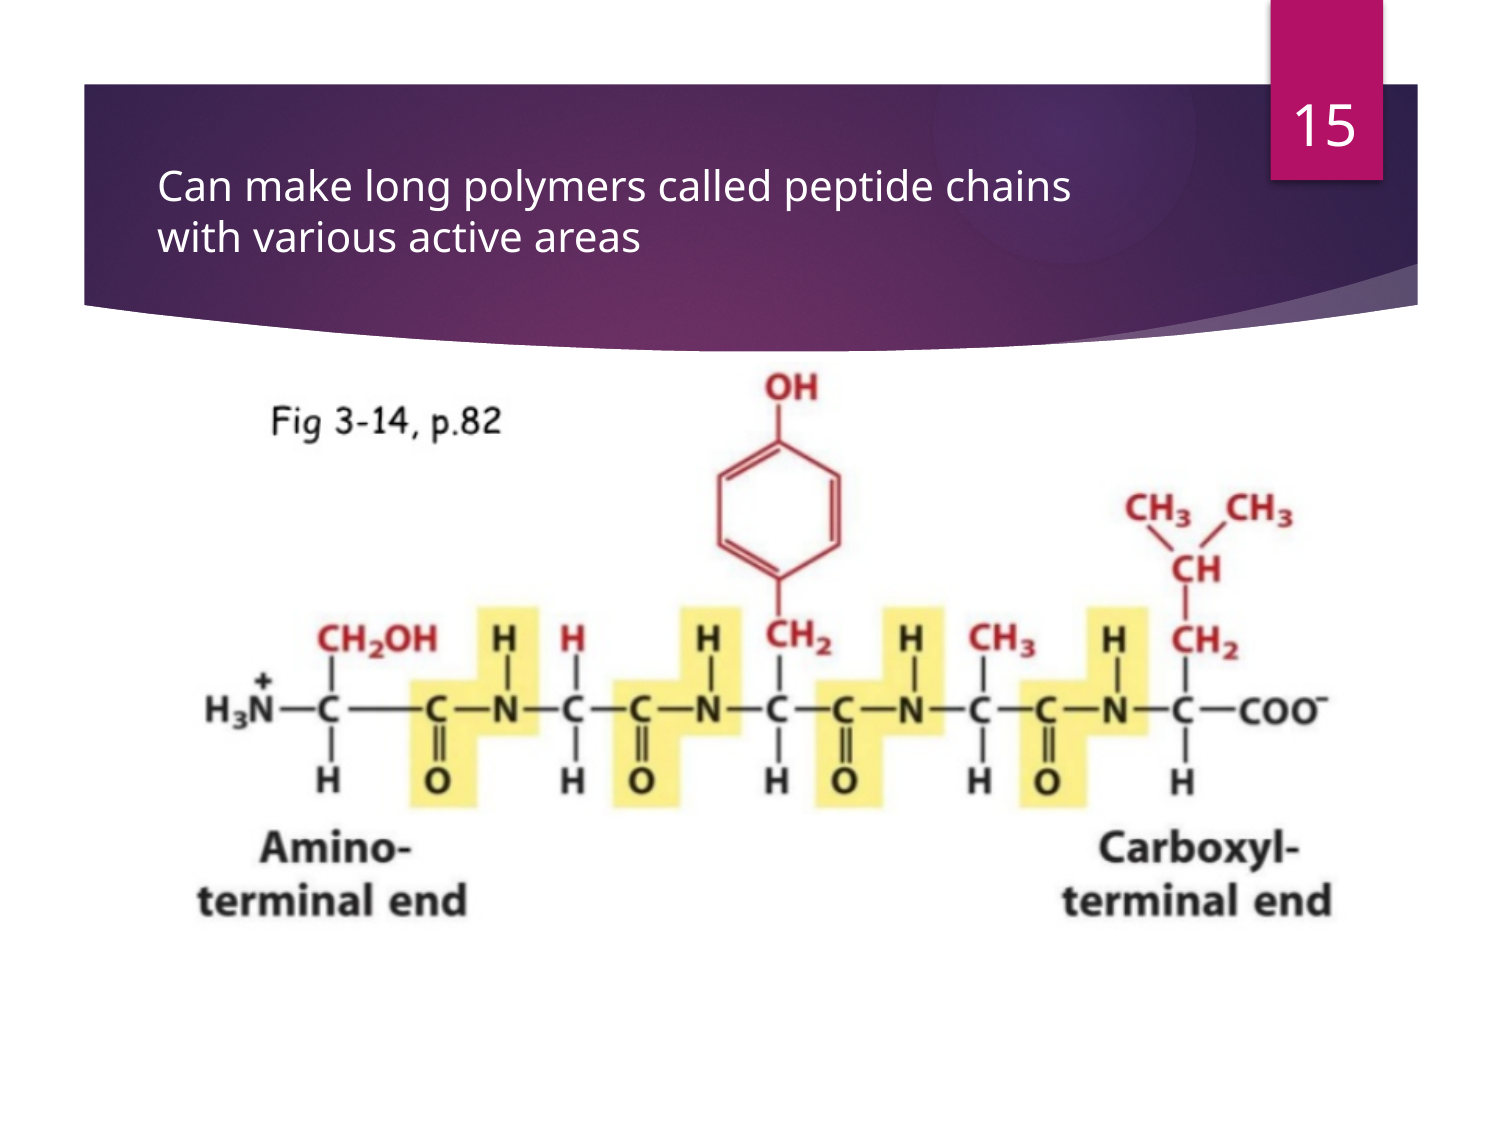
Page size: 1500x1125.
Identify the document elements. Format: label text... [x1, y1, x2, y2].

slide_number 15 [1259, 48, 1390, 175]
title Can make long polymers called peptide chains with various active areas [142, 152, 1183, 269]
picture [174, 362, 1405, 977]
